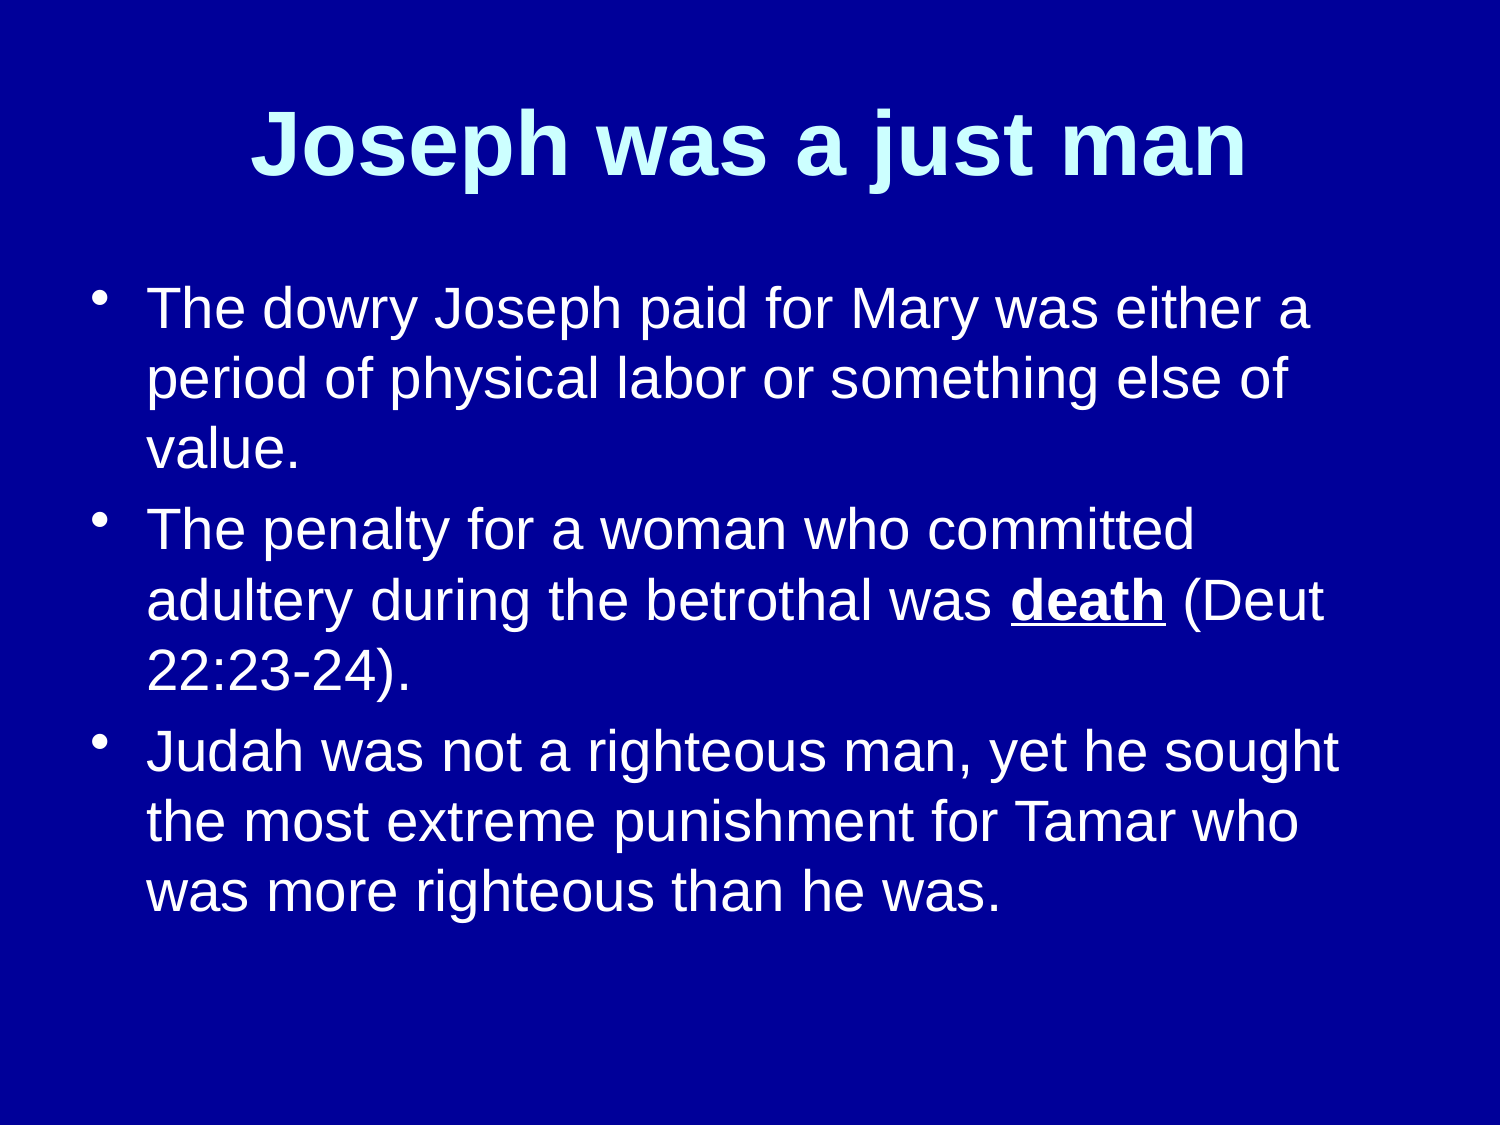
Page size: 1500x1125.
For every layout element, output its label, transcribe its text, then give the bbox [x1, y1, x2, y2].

title Joseph was a just man [74, 44, 1426, 233]
list The dowry Joseph paid for Mary was either a period of physical labor or something else of value. The penalty for a woman who committed adultery during the betrothal was death (Deut 22:23-24). Judah was not a righteous man, yet he sought the most extreme punishment for Tamar who was more righteous than he was. [74, 262, 1426, 1006]
